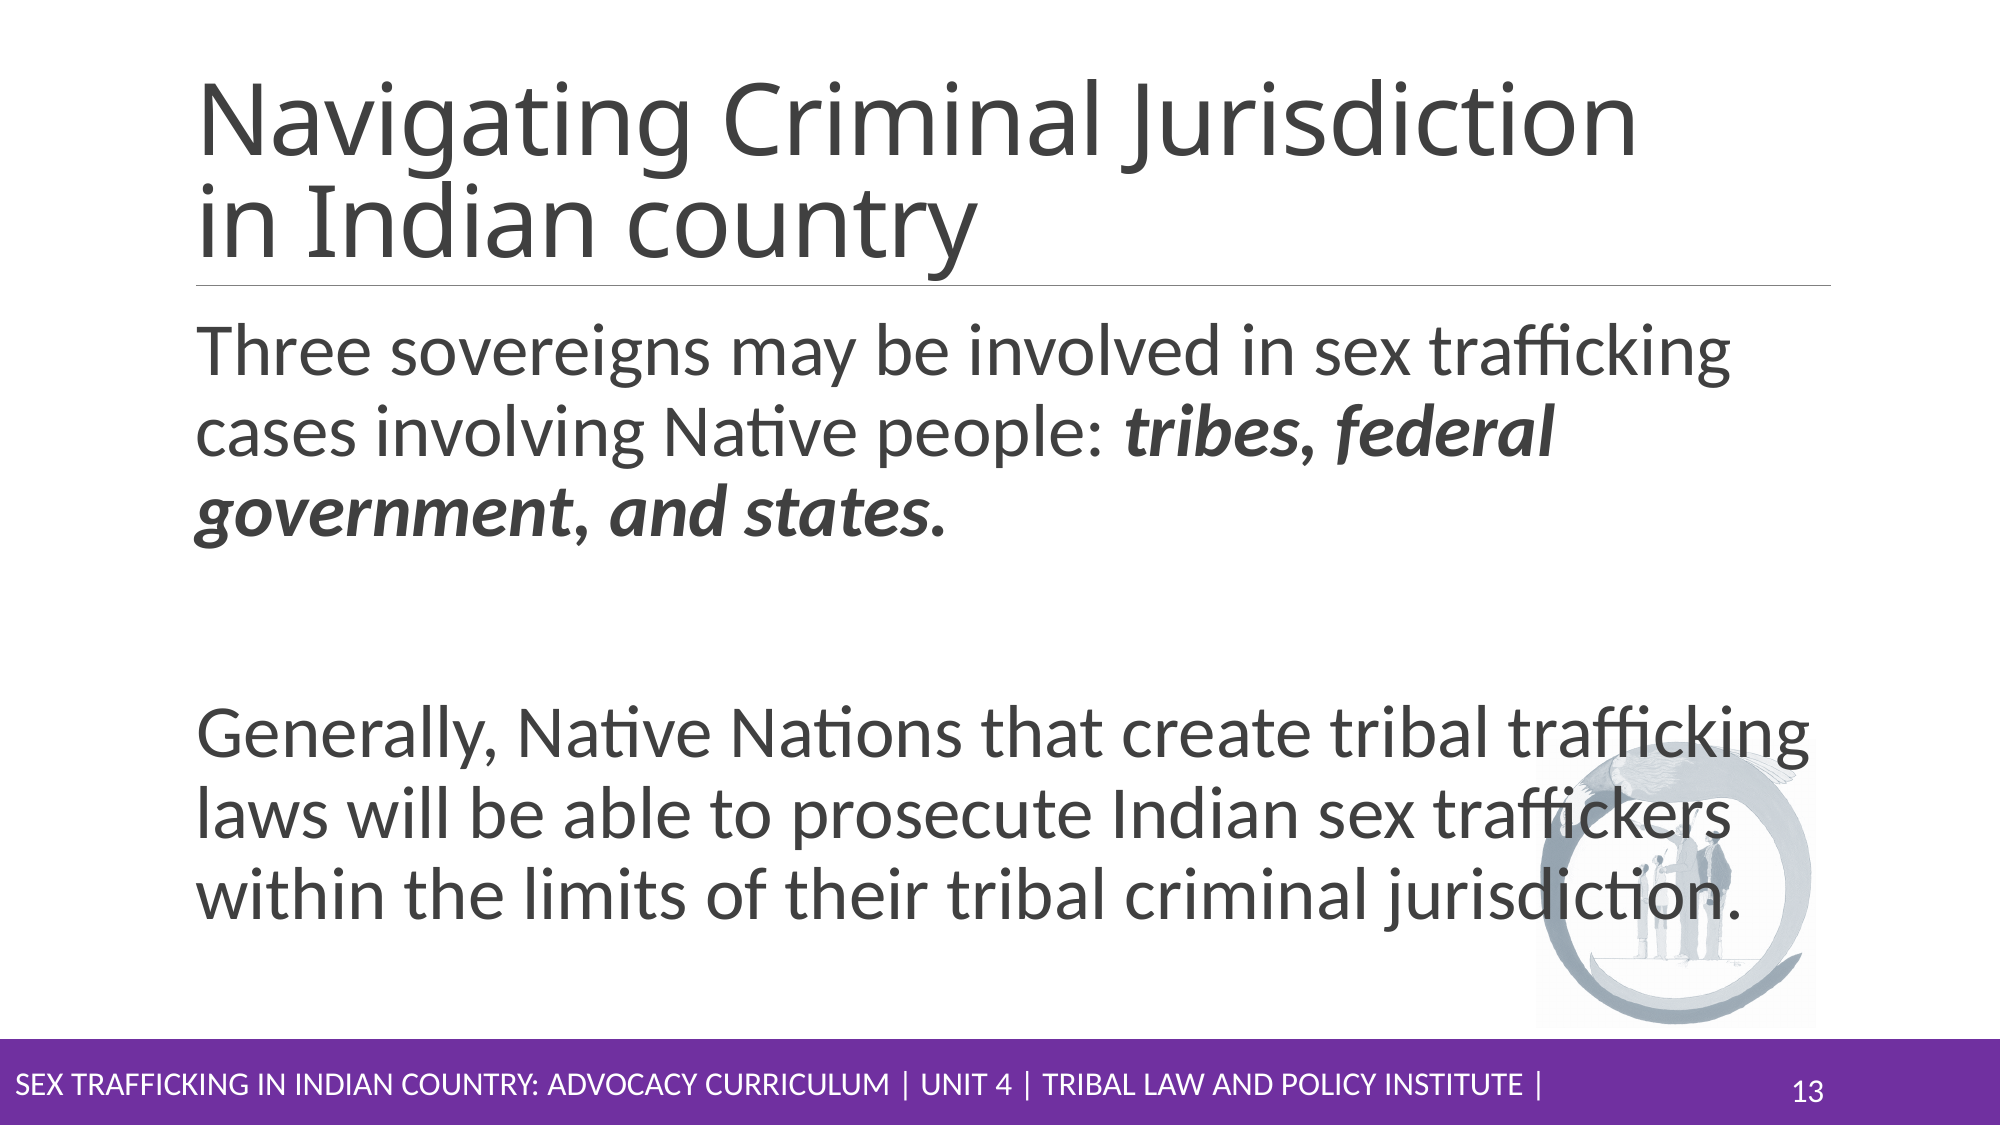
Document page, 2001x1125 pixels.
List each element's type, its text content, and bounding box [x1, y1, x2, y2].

list Three sovereigns may be involved in sex trafficking cases involving Native people: tribes, federal government, and states. Generally, Native Nations that create tribal trafficking laws will be able to prosecute Indian sex traffickers within the limits of their tribal criminal jurisdiction. [180, 302, 1830, 963]
title Navigating Criminal Jurisdiction in Indian country [180, 47, 1830, 285]
footer Sex Trafficking in Indian Country: Advocacy Curriculum | Unit 4 | Tribal Law and Policy Institute | [0, 1039, 1769, 1125]
slide_number 13 [1624, 1059, 1840, 1120]
picture [1536, 738, 1816, 1029]
